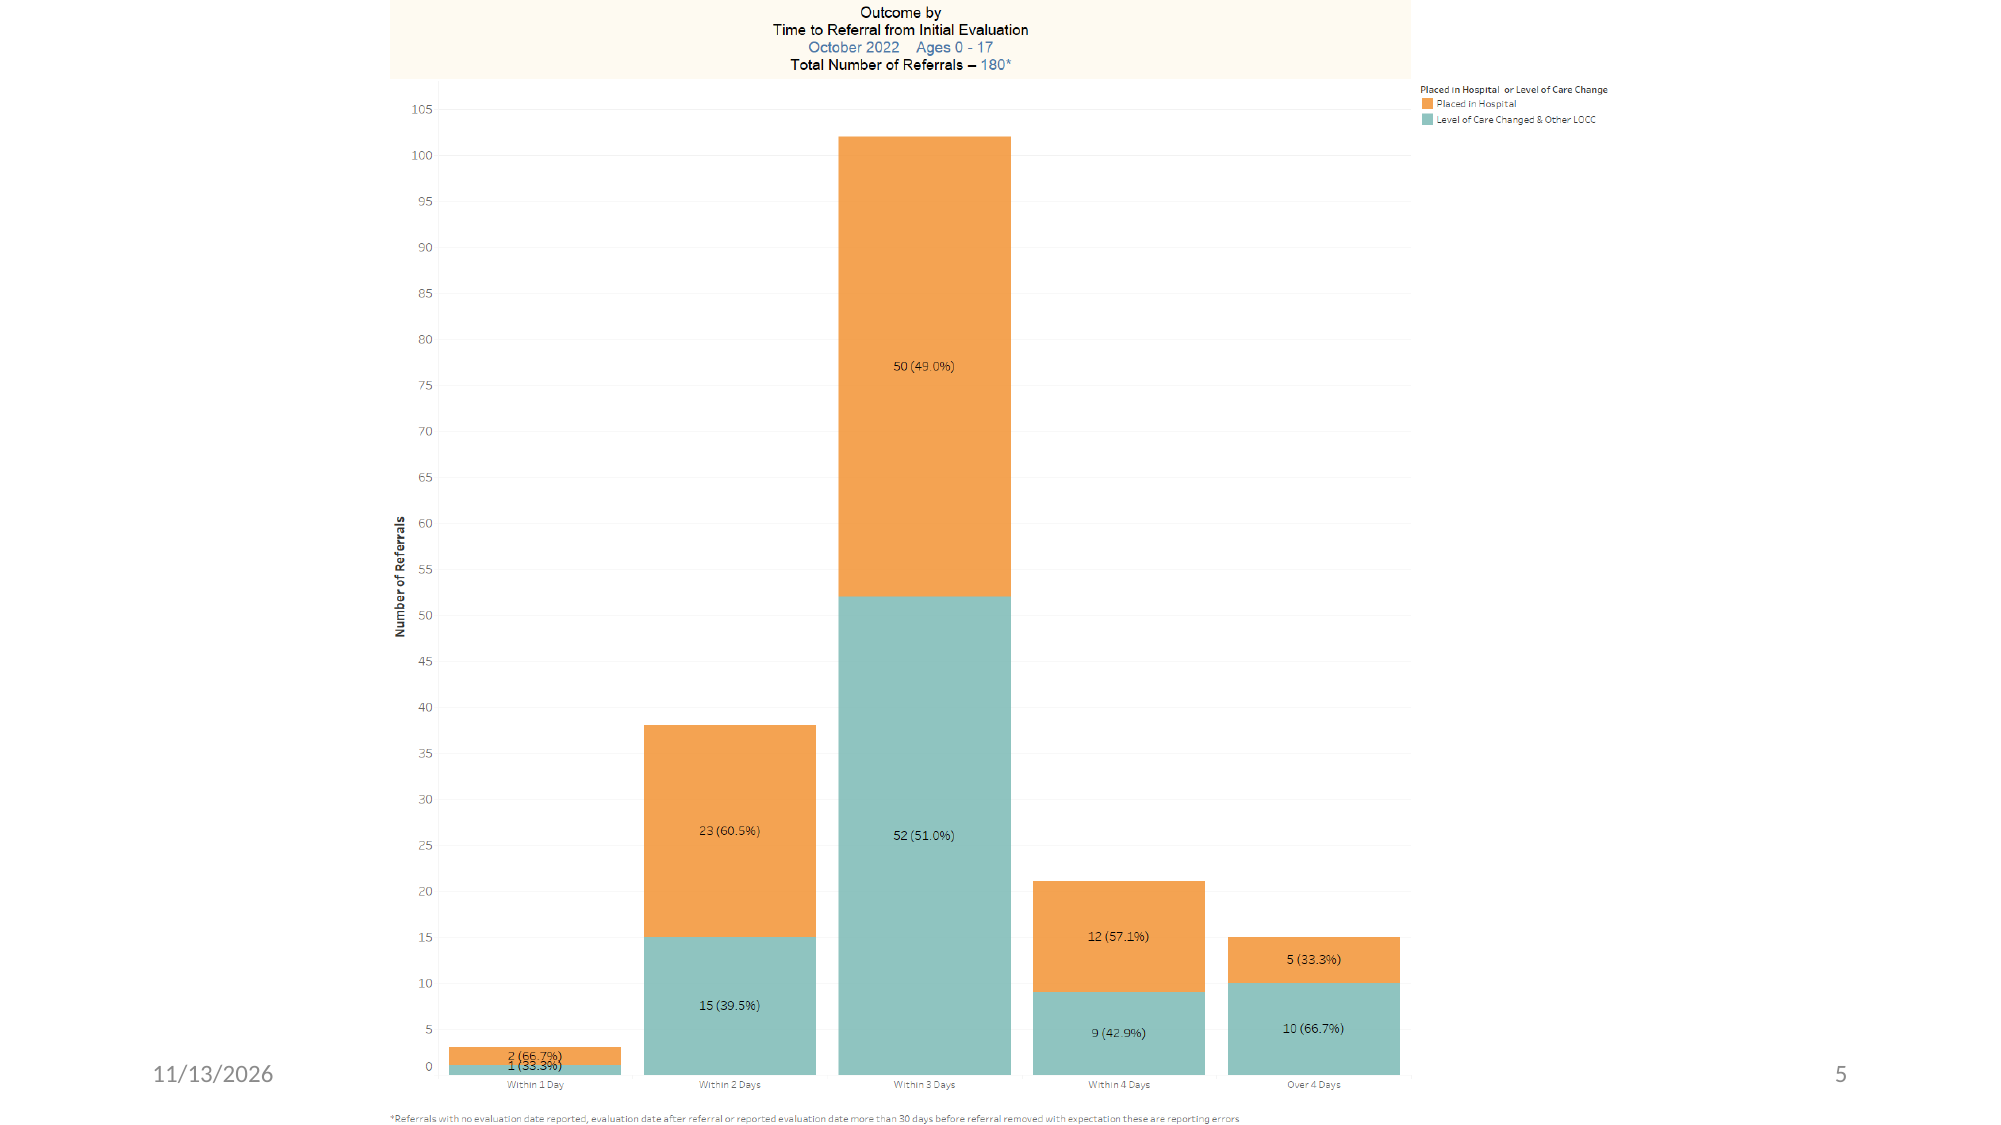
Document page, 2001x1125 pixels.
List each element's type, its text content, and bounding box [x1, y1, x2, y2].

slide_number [137, 1042, 390, 1103]
slide_number 5 [1610, 1042, 1863, 1103]
picture [390, 0, 1610, 1125]
